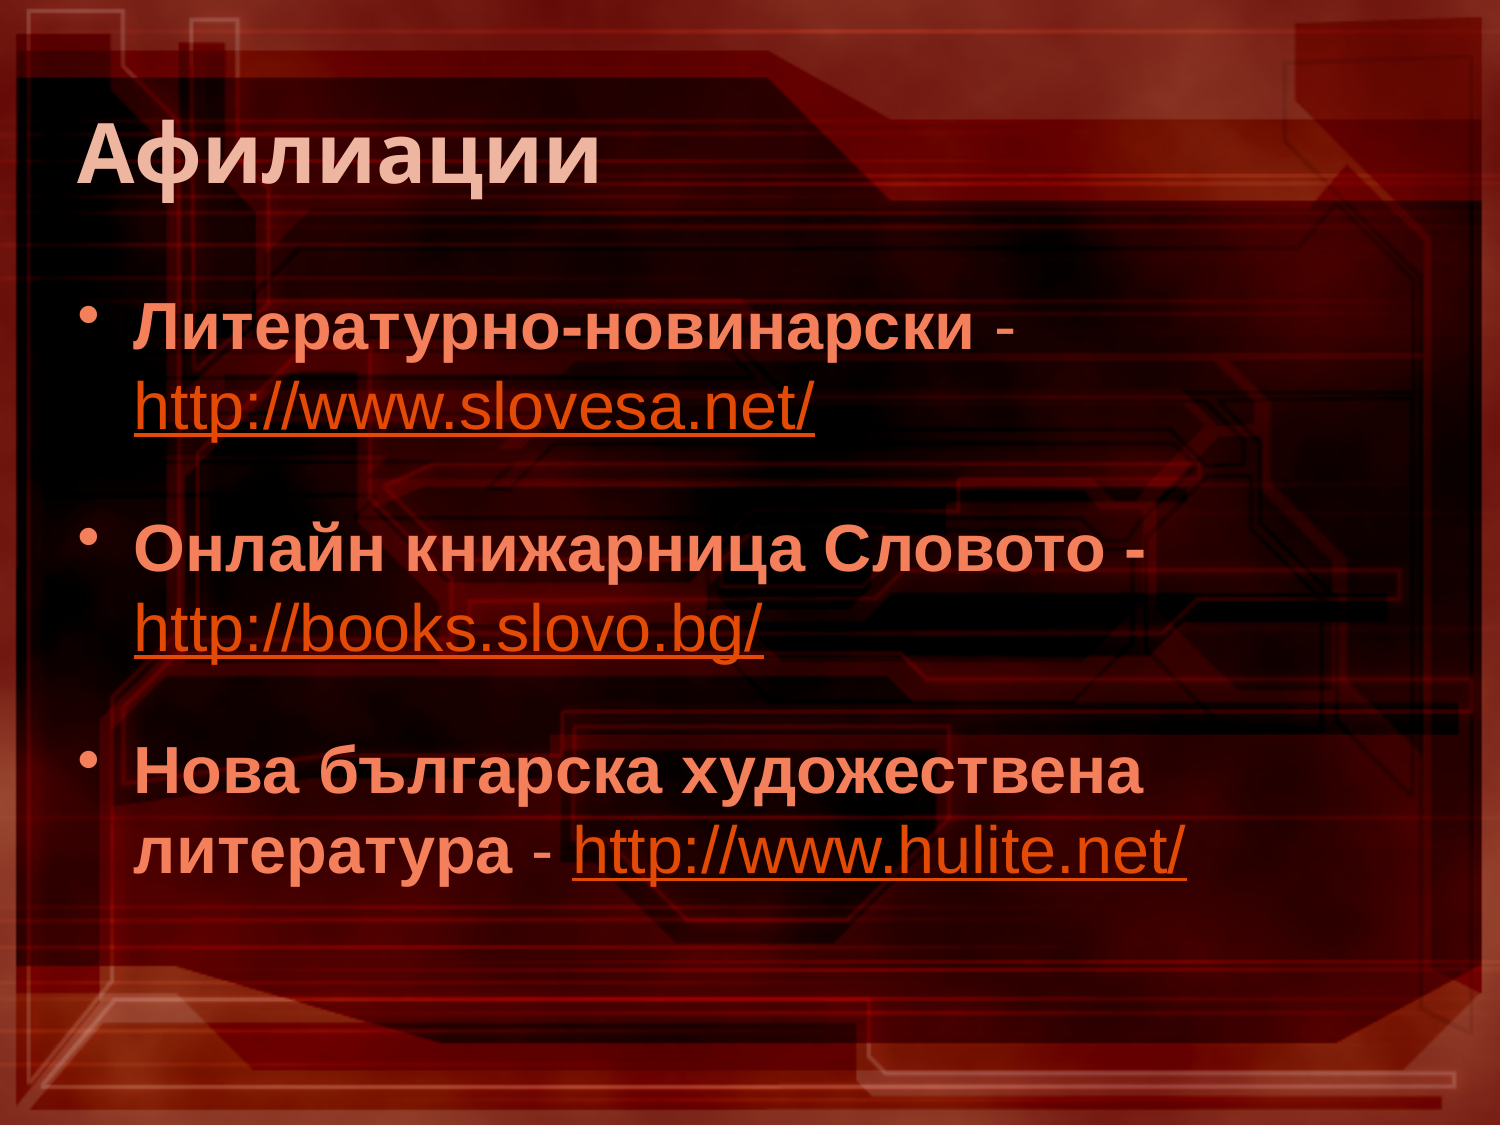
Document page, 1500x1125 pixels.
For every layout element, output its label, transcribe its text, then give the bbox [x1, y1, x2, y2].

title Афилиации [62, 42, 1438, 258]
picture [0, 0, 1500, 1125]
list Литературно-новинарски - http://www.slovesa.net/ Онлайн книжарница Словото - http://books.slovo.bg/ Нова българска художествена литература - http://www.hulite.net/ [62, 274, 1438, 1013]
